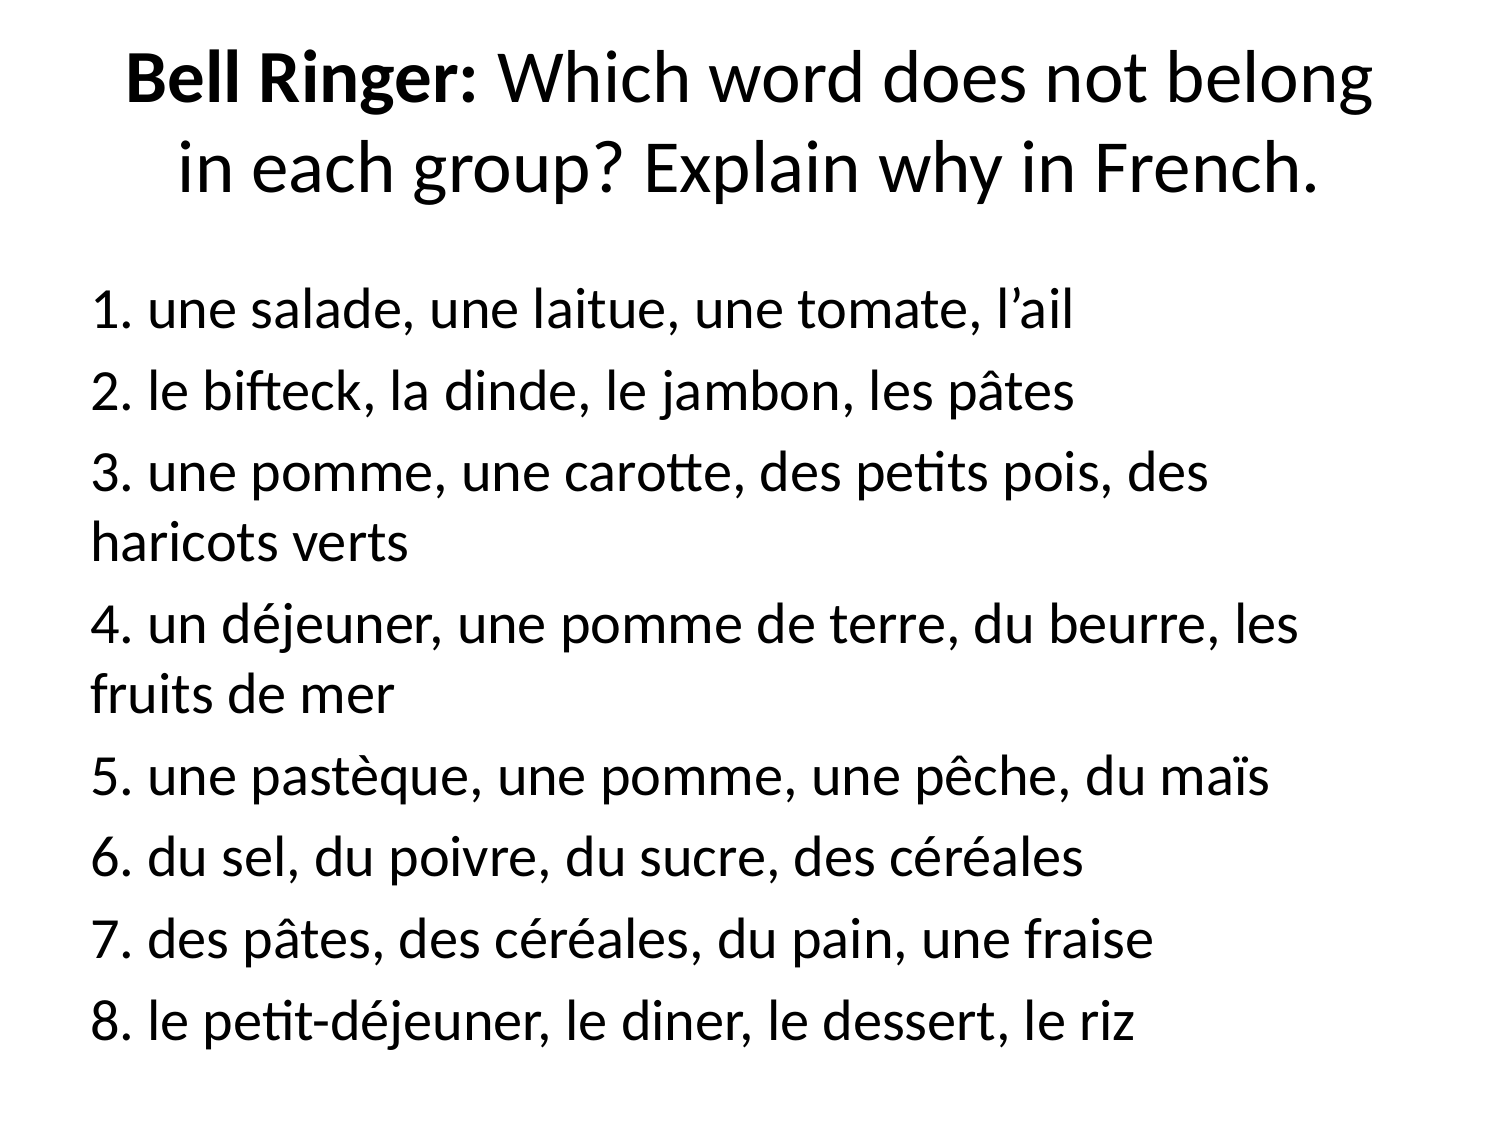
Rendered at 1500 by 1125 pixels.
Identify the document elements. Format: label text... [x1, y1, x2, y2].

title Bell Ringer: Which word does not belong in each group? Explain why in French. [74, 44, 1426, 262]
list 1. une salade, une laitue, une tomate, l’ail 2. le bifteck, la dinde, le jambon, les pâtes 3. une pomme, une carotte, des petits pois, des haricots verts 4. un déjeuner, une pomme de terre, du beurre, les fruits de mer 5. une pastèque, une pomme, une pêche, du maïs 6. du sel, du poivre, du sucre, des céréales 7. des pâtes, des céréales, du pain, une fraise 8. le petit-déjeuner, le diner, le dessert, le riz [74, 262, 1426, 1006]
